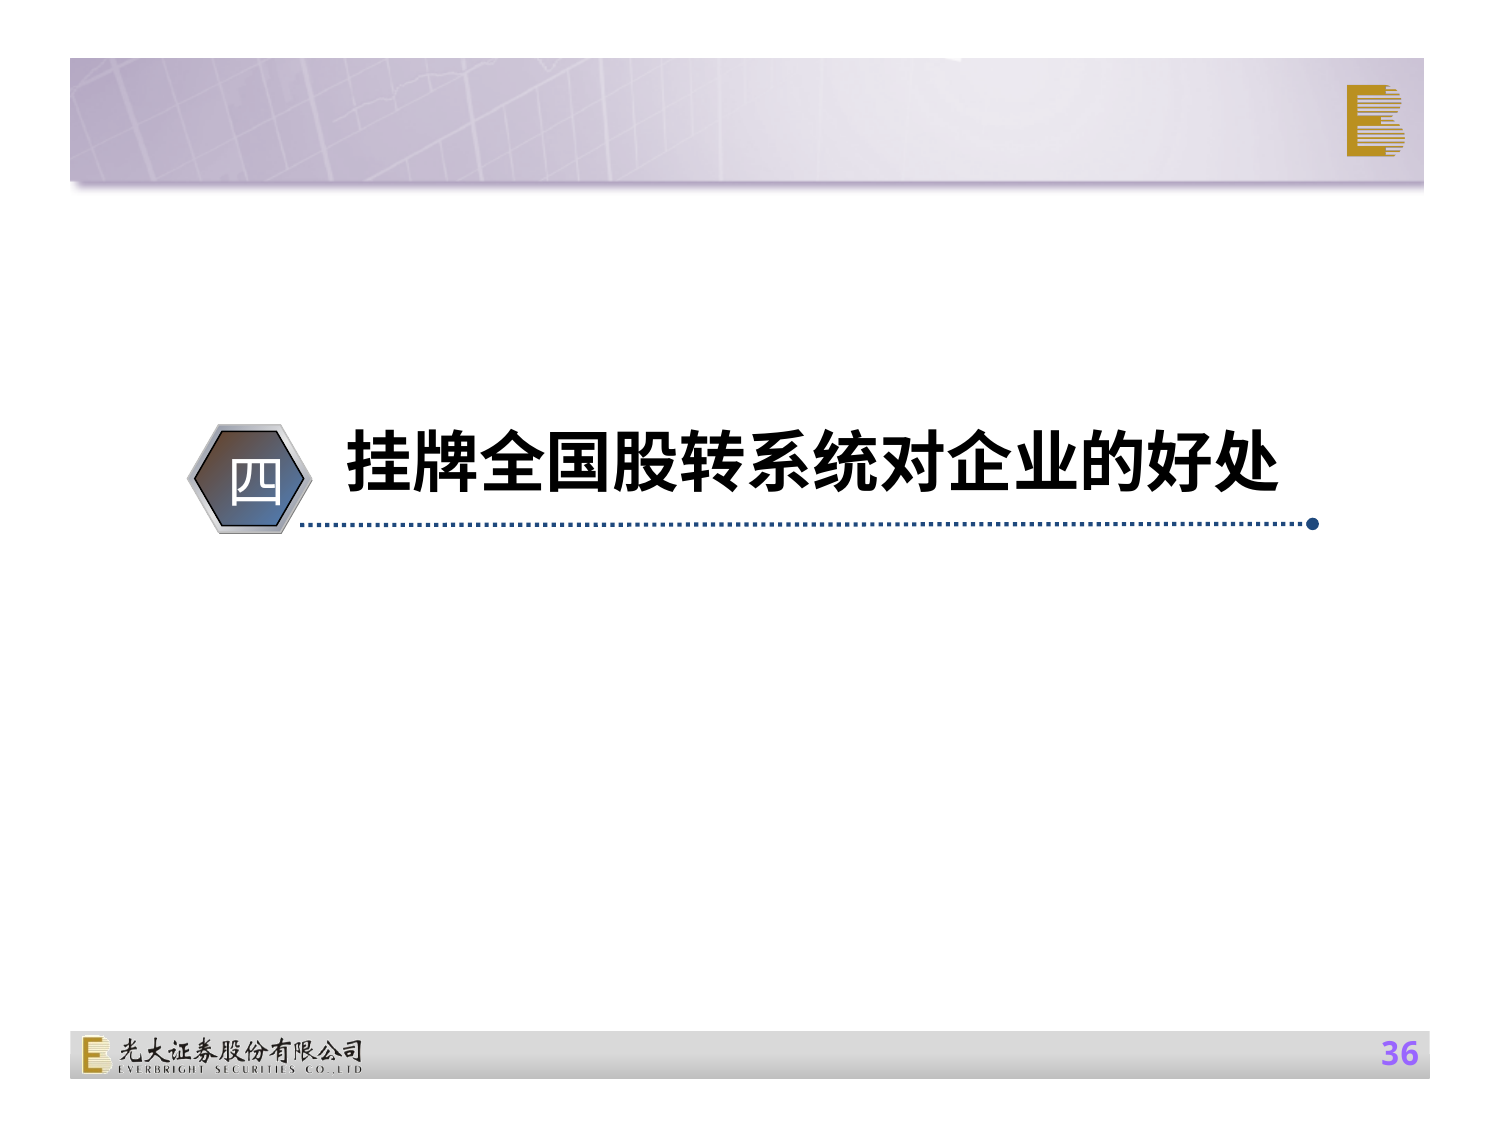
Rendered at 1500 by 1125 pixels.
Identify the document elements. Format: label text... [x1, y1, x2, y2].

text_box [1362, 1025, 1438, 1063]
text_box [1305, 517, 1319, 531]
picture [1340, 78, 1411, 161]
picture [82, 1035, 364, 1078]
text_box 挂牌全国股转系统对企业的好处 [331, 412, 1296, 508]
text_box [187, 424, 313, 535]
